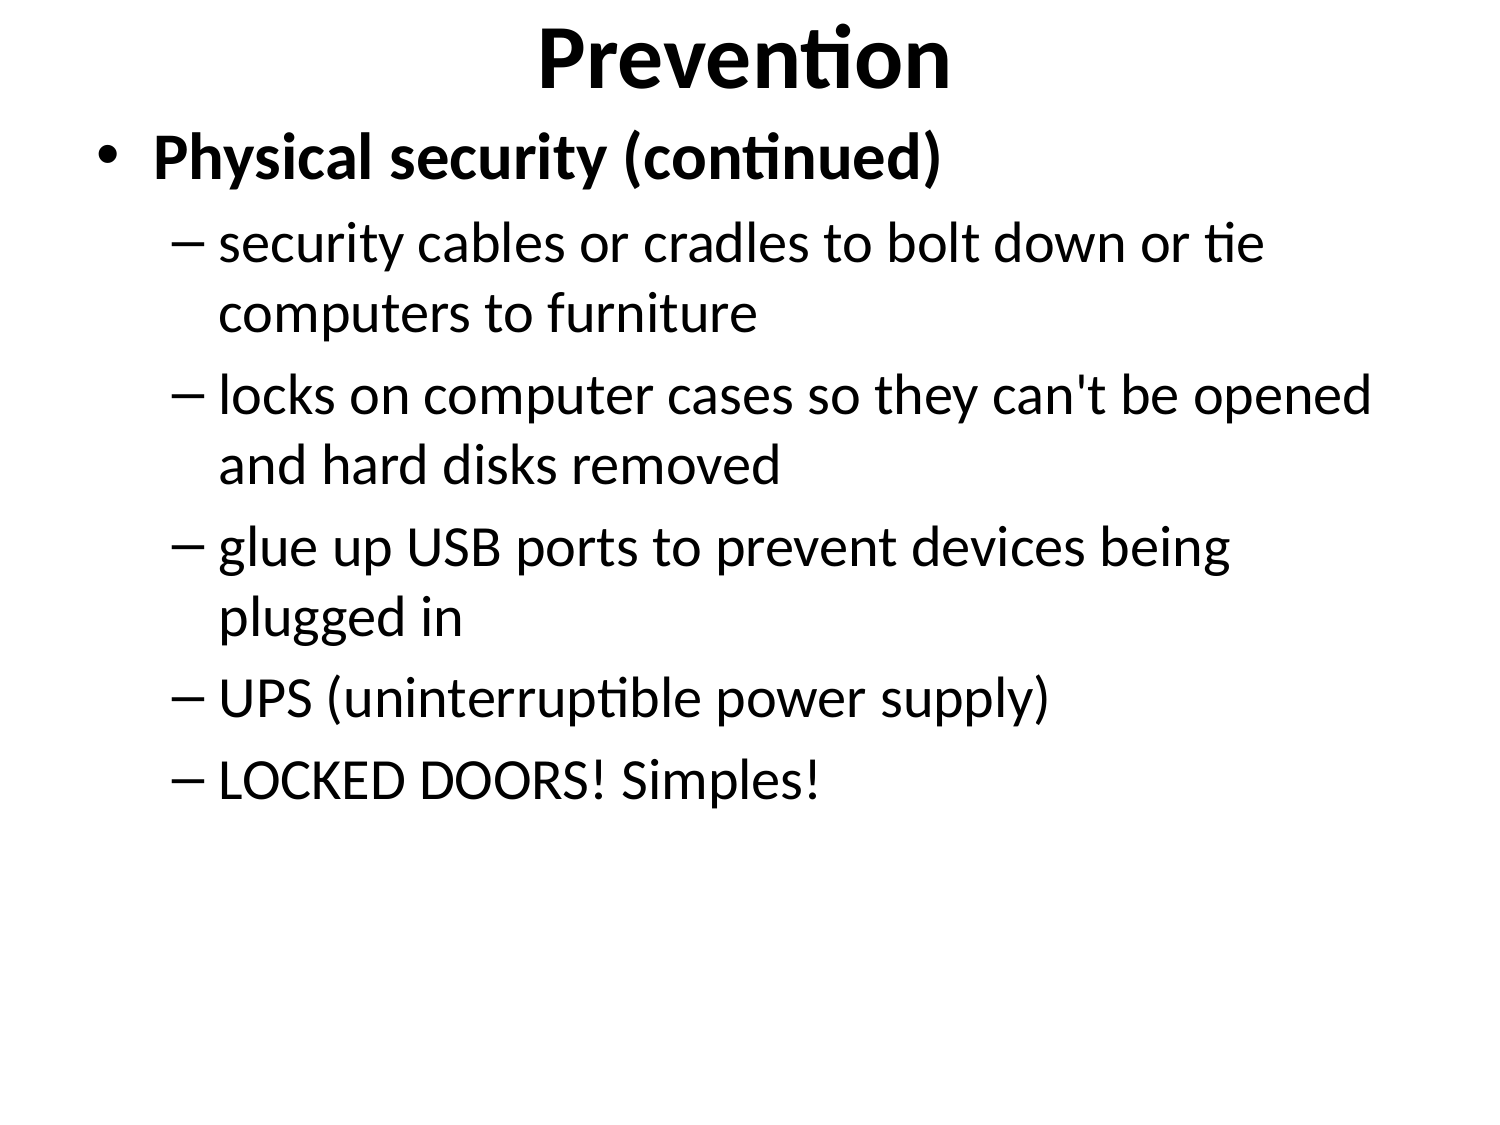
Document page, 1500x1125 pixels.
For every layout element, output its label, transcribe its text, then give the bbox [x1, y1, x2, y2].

title Prevention [70, 9, 1421, 94]
list Physical security (continued) security cables or cradles to bolt down or tie computers to furniture locks on computer cases so they can't be opened and hard disks removed glue up USB ports to prevent devices being plugged in UPS (uninterruptible power supply) LOCKED DOORS! Simples! [82, 105, 1432, 1043]
